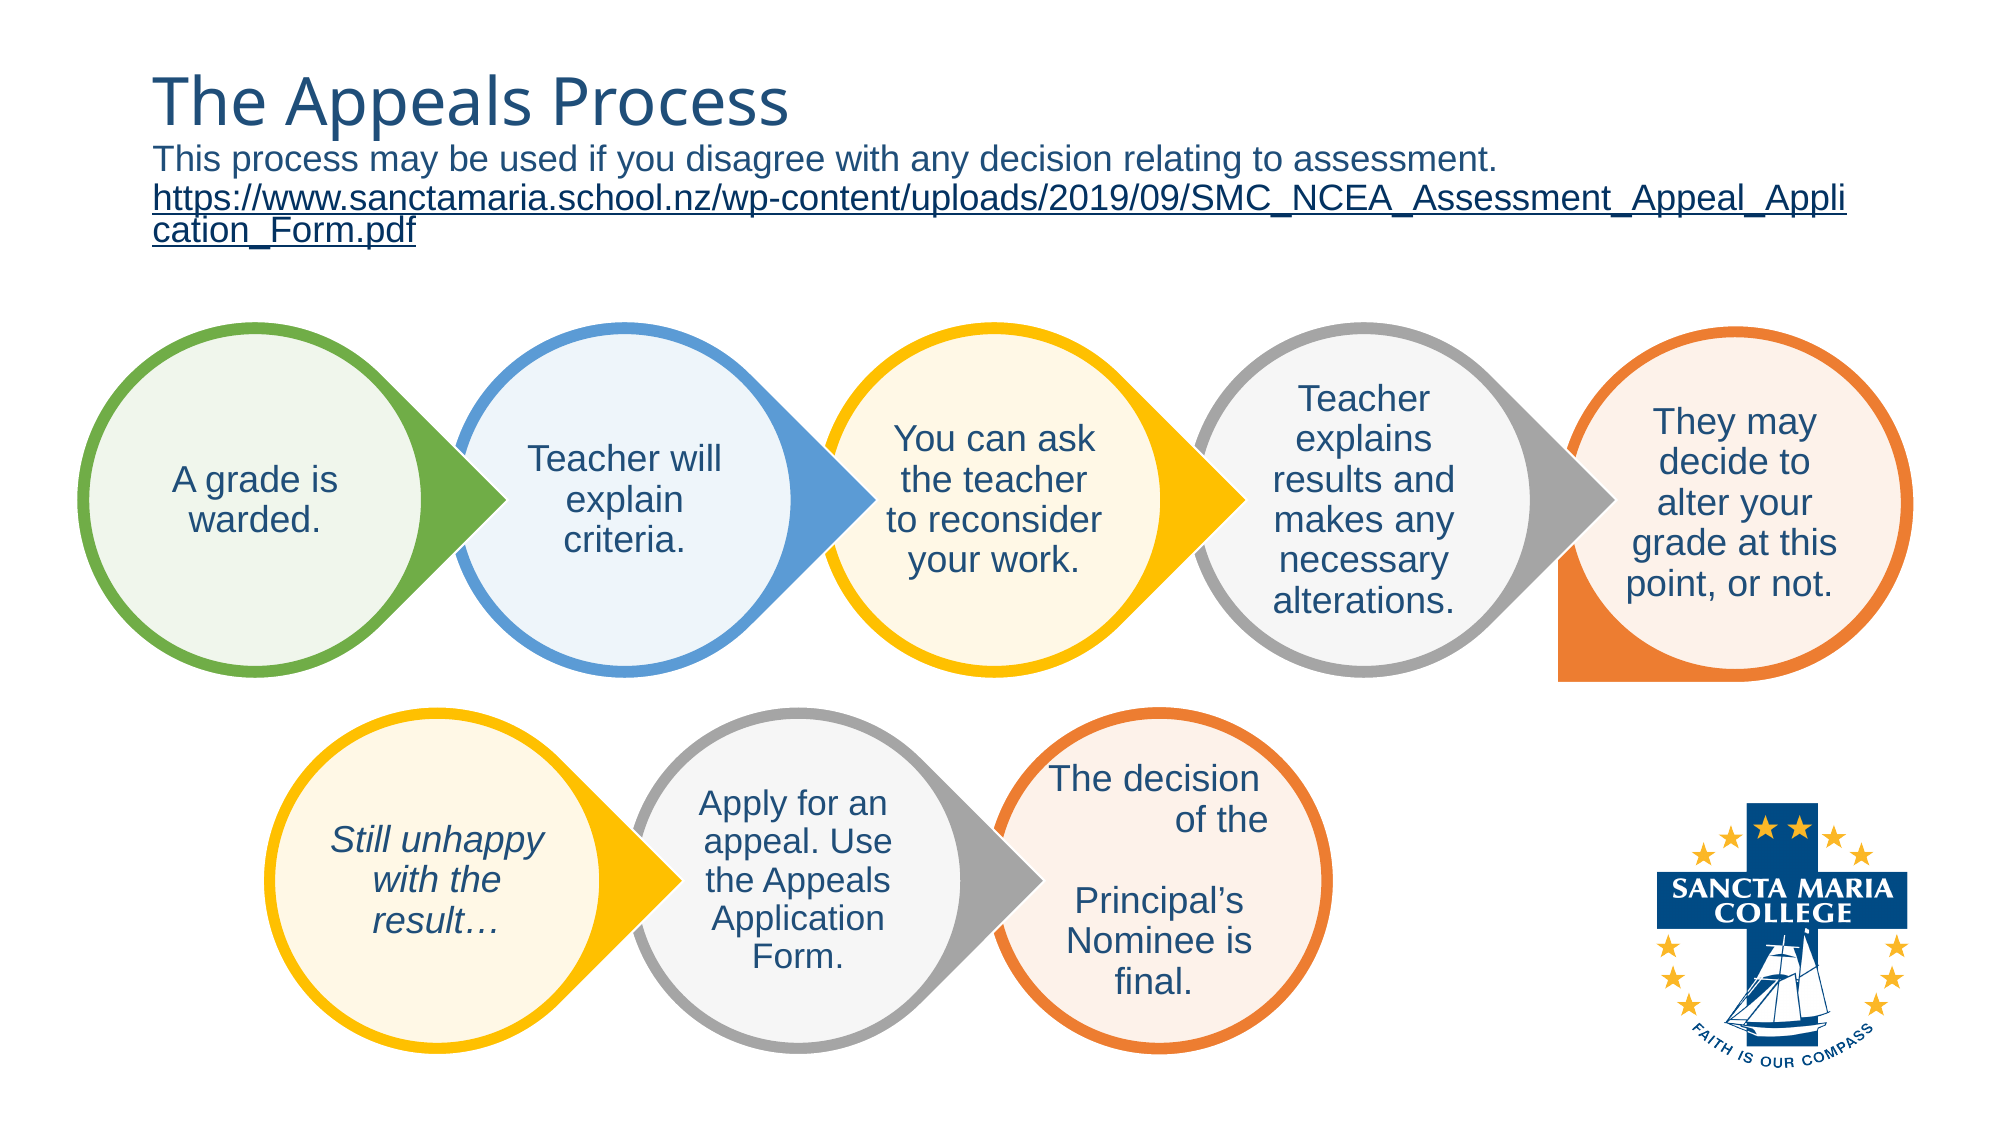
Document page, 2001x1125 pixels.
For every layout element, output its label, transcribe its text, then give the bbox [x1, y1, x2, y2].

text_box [23, 574, 1502, 1125]
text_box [0, 184, 1915, 815]
title The Appeals Process This process may be used if you disagree with any decision relating to assessment. https://www.sanctamaria.school.nz/wp-content/uploads/2019/09/SMC_NCEA_Assessment_Appeal_Application_Form.pdf [137, 59, 1863, 184]
picture [1642, 795, 1924, 1077]
